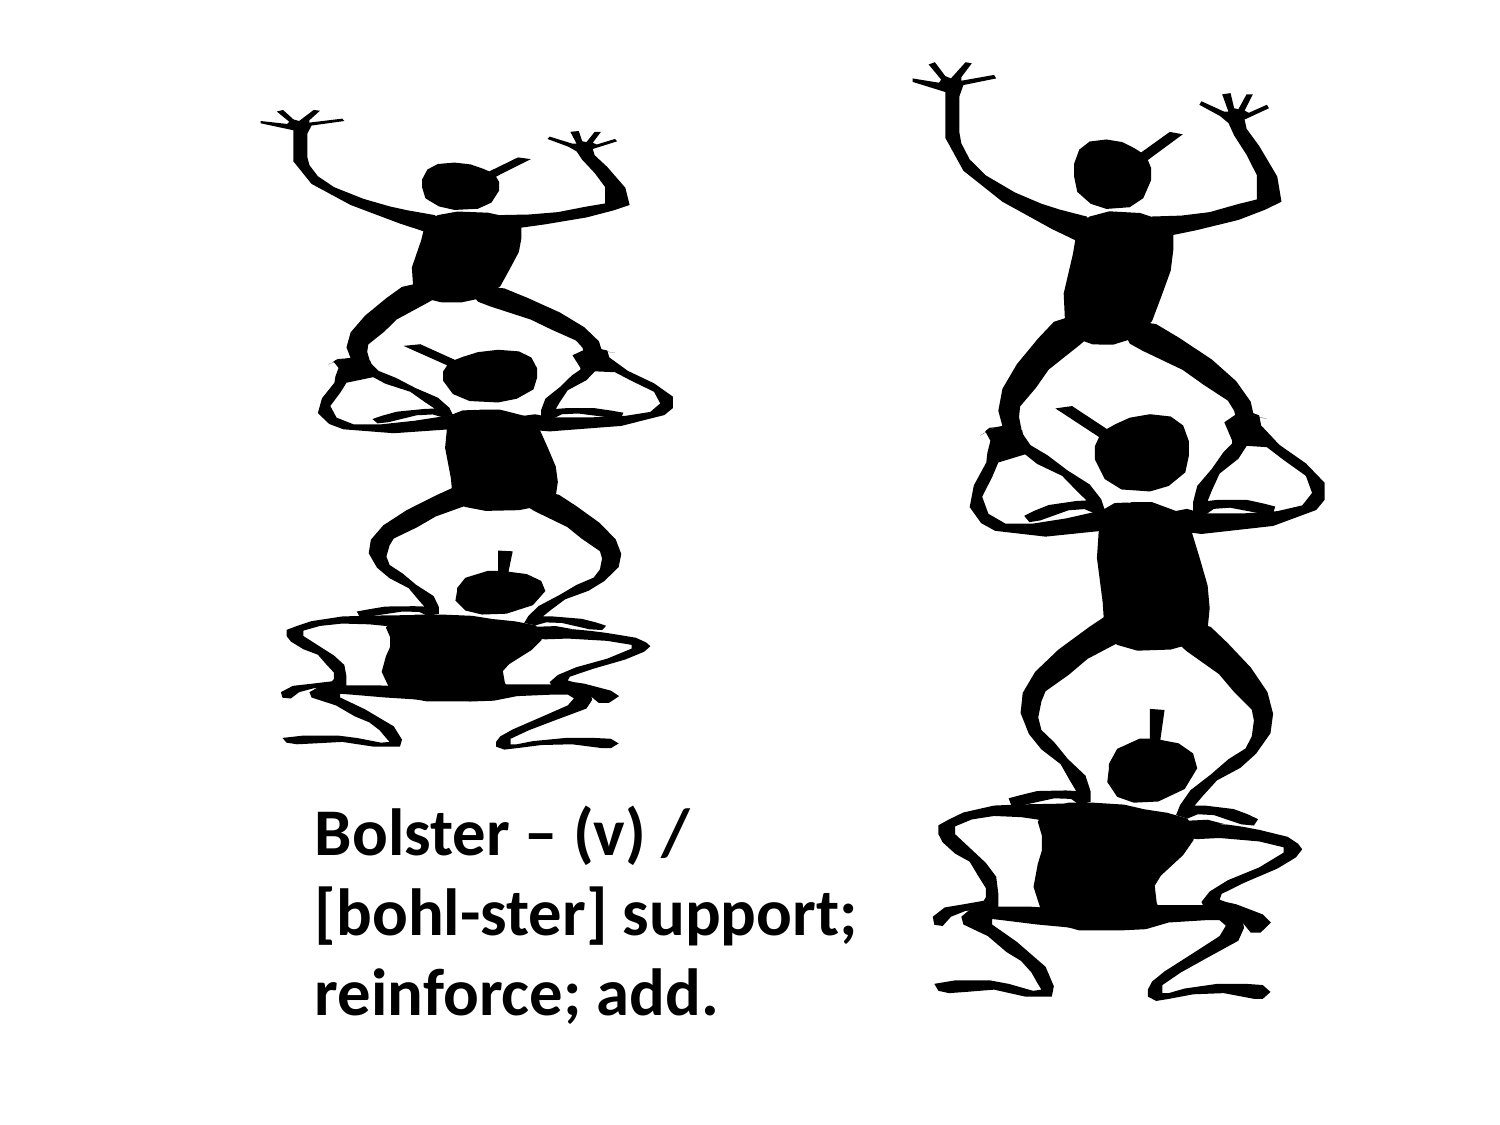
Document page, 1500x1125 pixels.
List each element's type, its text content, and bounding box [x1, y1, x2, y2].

picture [912, 62, 1326, 1002]
text_box Bolster – (v) / [bohl-ster] support; reinforce; add. [224, 781, 1063, 1036]
picture [260, 109, 674, 751]
